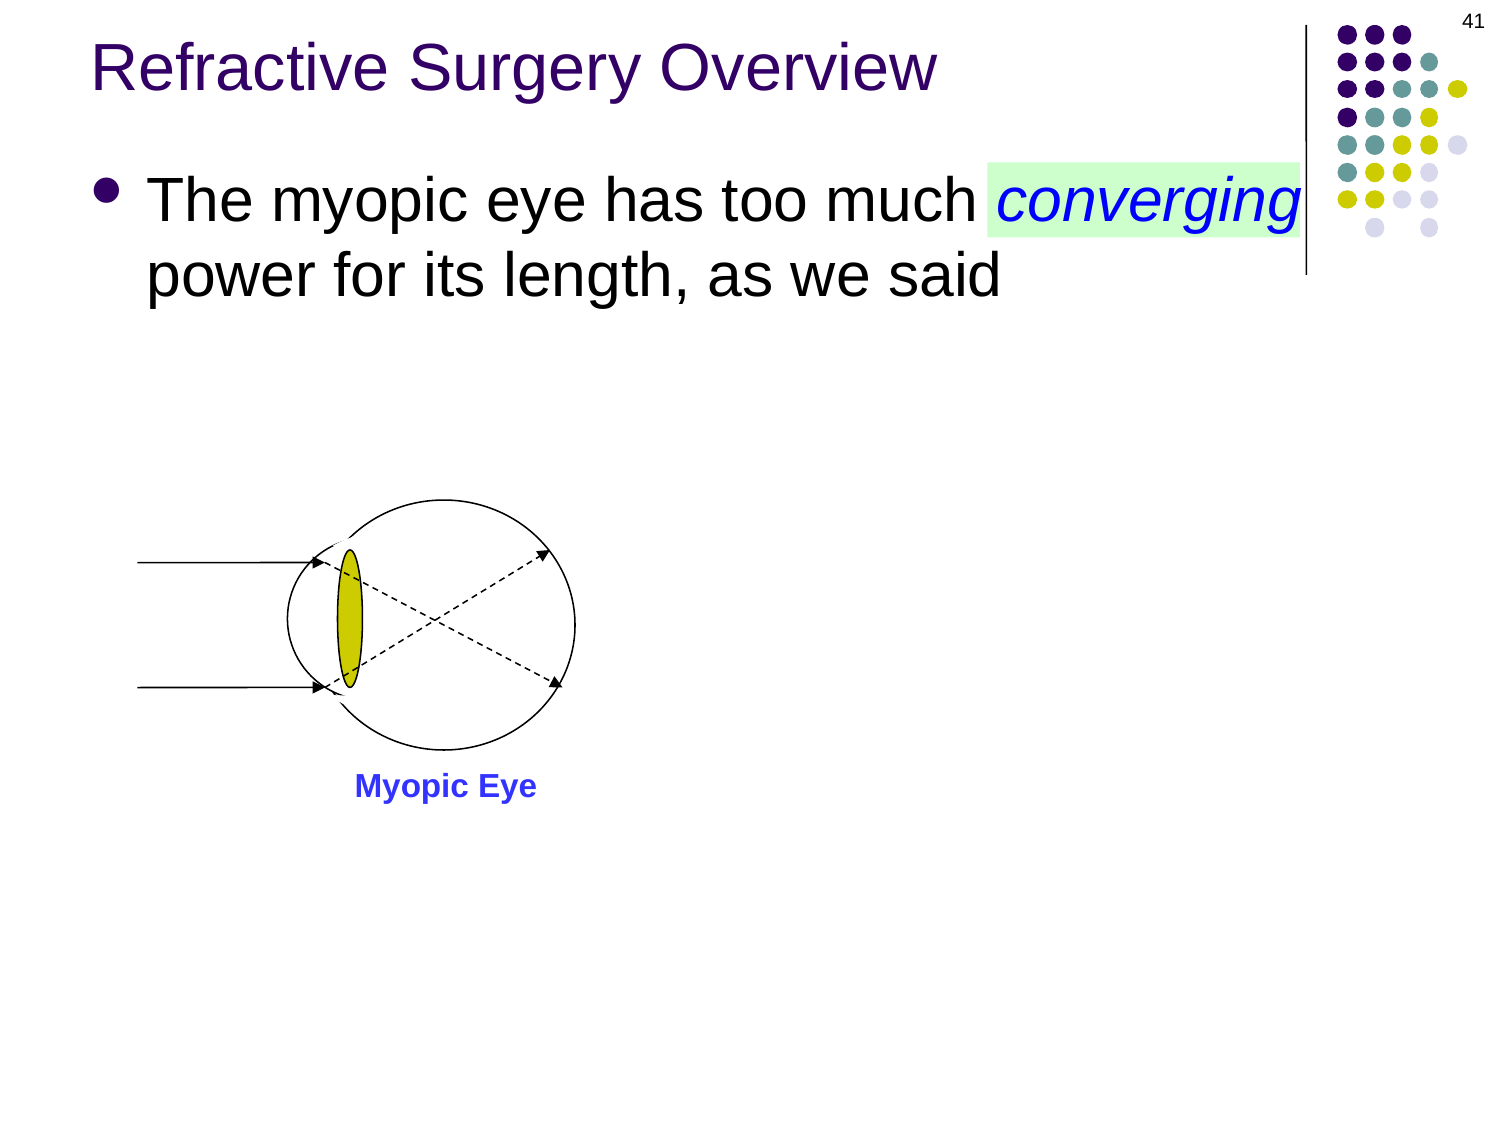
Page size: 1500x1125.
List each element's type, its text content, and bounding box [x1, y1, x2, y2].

text_box Myopic Eye [339, 759, 553, 812]
list The myopic eye has too much converging power for its length, as we said [75, 151, 1425, 875]
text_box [287, 499, 576, 751]
slide_number 41 [1149, 0, 1500, 75]
title Refractive Surgery Overview [75, 20, 1313, 112]
